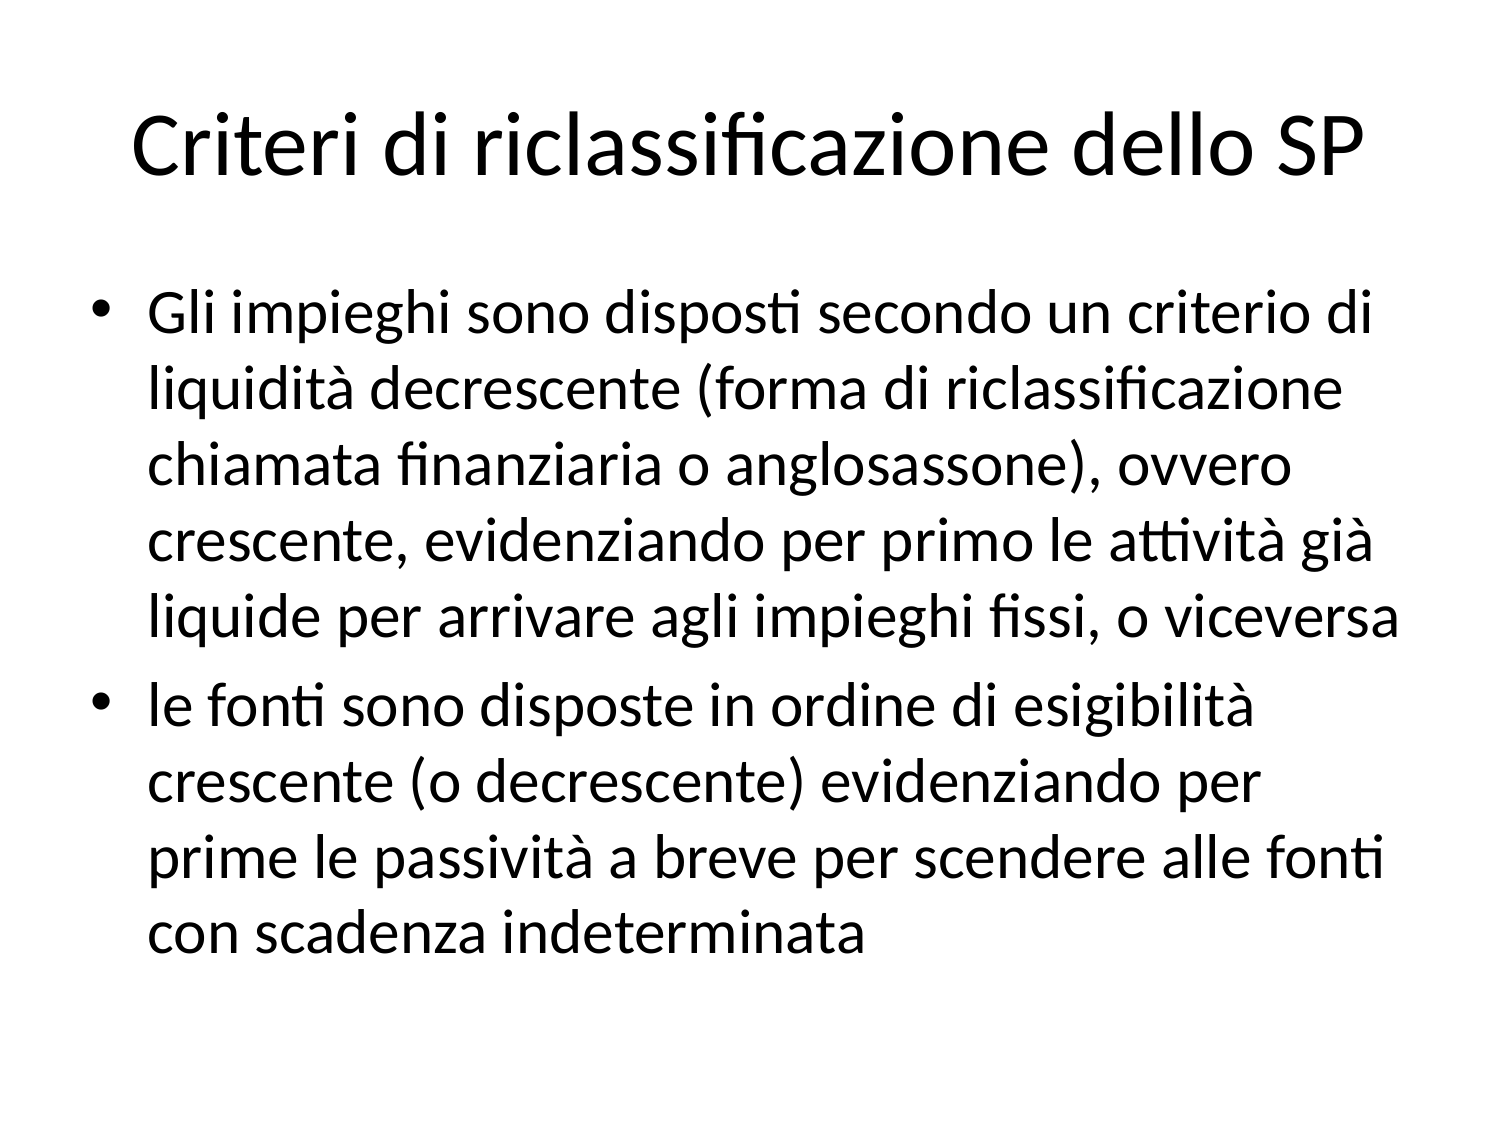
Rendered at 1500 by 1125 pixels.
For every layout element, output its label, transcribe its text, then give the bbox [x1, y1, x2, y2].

title Criteri di riclassificazione dello SP [75, 45, 1425, 233]
list Gli impieghi sono disposti secondo un criterio di liquidità decrescente (forma di riclassificazione chiamata finanziaria o anglosassone), ovvero crescente, evidenziando per primo le attività già liquide per arrivare agli impieghi fissi, o viceversa le fonti sono disposte in ordine di esigibilità crescente (o decrescente) evidenziando per prime le passività a breve per scendere alle fonti con scadenza indeterminata [75, 262, 1425, 1005]
